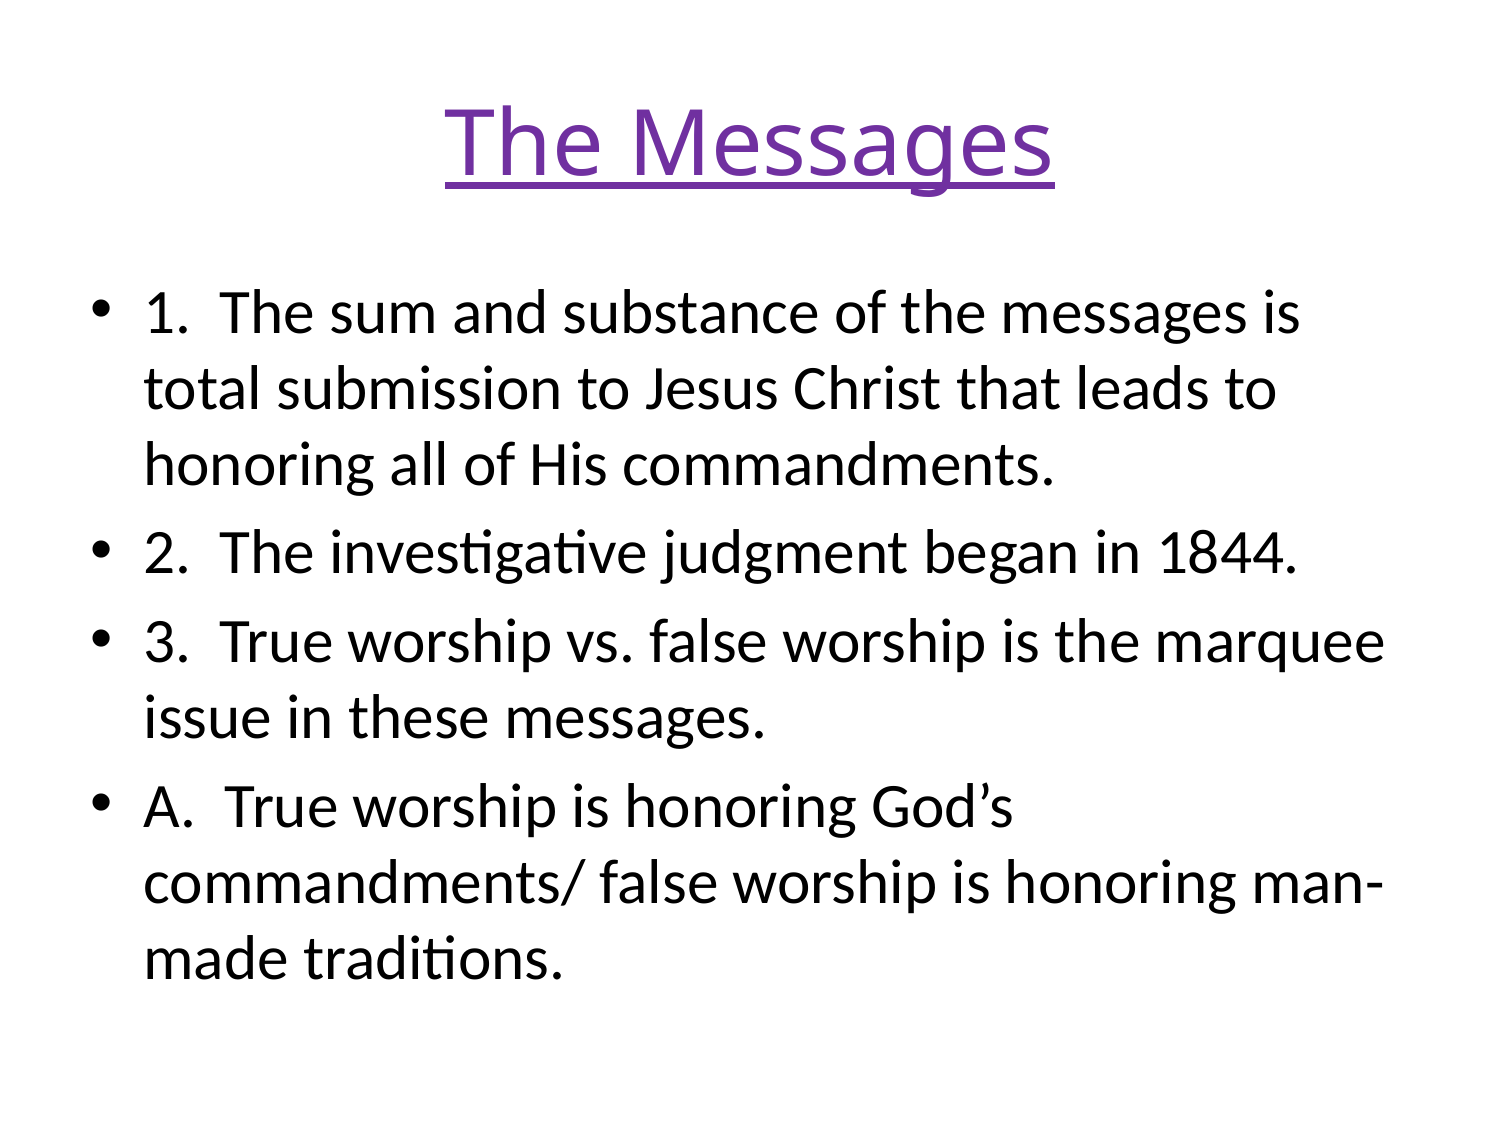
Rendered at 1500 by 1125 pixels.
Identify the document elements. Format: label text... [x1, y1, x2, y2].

list 1. The sum and substance of the messages is total submission to Jesus Christ that leads to honoring all of His commandments. 2. The investigative judgment began in 1844. 3. True worship vs. false worship is the marquee issue in these messages. A. True worship is honoring God’s commandments/ false worship is honoring man-made traditions. [75, 262, 1425, 1005]
title The Messages [75, 45, 1425, 233]
